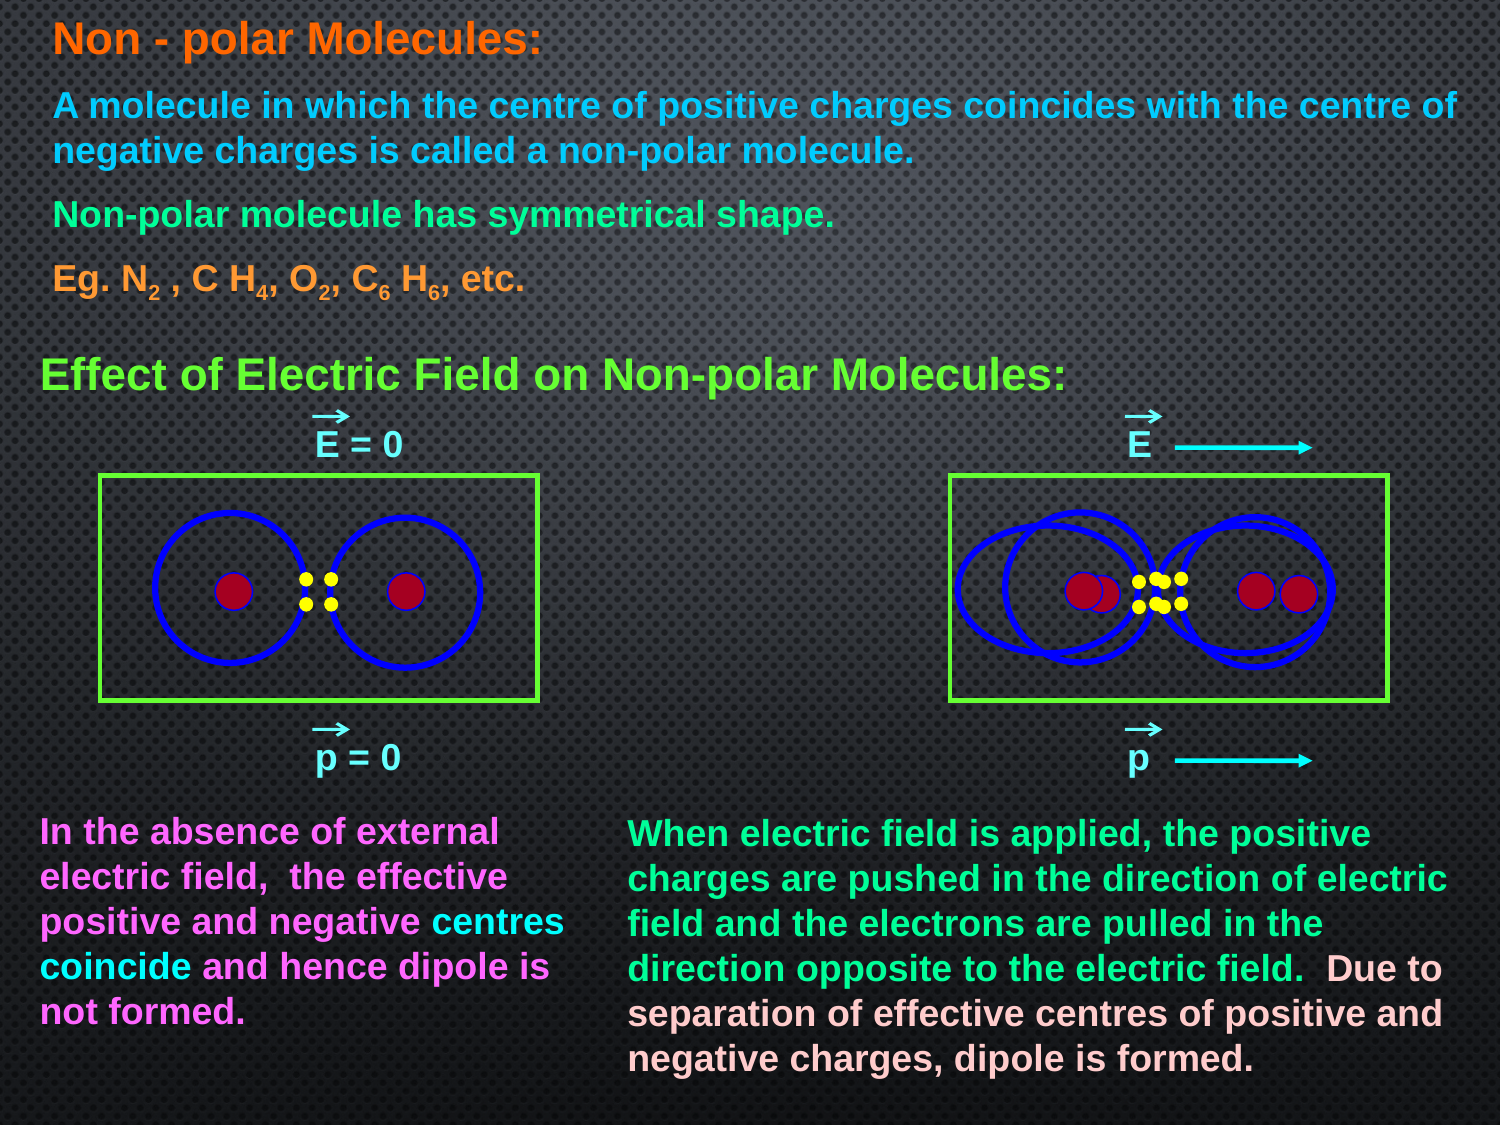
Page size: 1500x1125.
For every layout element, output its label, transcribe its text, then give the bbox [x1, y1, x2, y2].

text_box Effect of Electric Field on Non-polar Molecules: [24, 337, 1125, 408]
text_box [154, 512, 481, 668]
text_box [299, 412, 426, 473]
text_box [949, 474, 1388, 701]
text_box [1112, 725, 1313, 786]
text_box A molecule in which the centre of positive charges coincides with the centre of negative charges is called a non-polar molecule. Non-polar molecule has symmetrical shape. Eg. N2 , C H4, O2, C6 H6, etc. [37, 73, 1488, 313]
text_box Non - polar Molecules: [37, 1, 575, 72]
text_box When electric field is applied, the positive charges are pushed in the direction of electric field and the electrons are pulled in the direction opposite to the electric field. Due to separation of effective centres of positive and negative charges, dipole is formed. [612, 802, 1488, 1087]
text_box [299, 725, 426, 786]
text_box In the absence of external electric field, the effective positive and negative centres coincide and hence dipole is not formed. [24, 799, 613, 1040]
text_box [99, 475, 538, 701]
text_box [1112, 412, 1313, 473]
